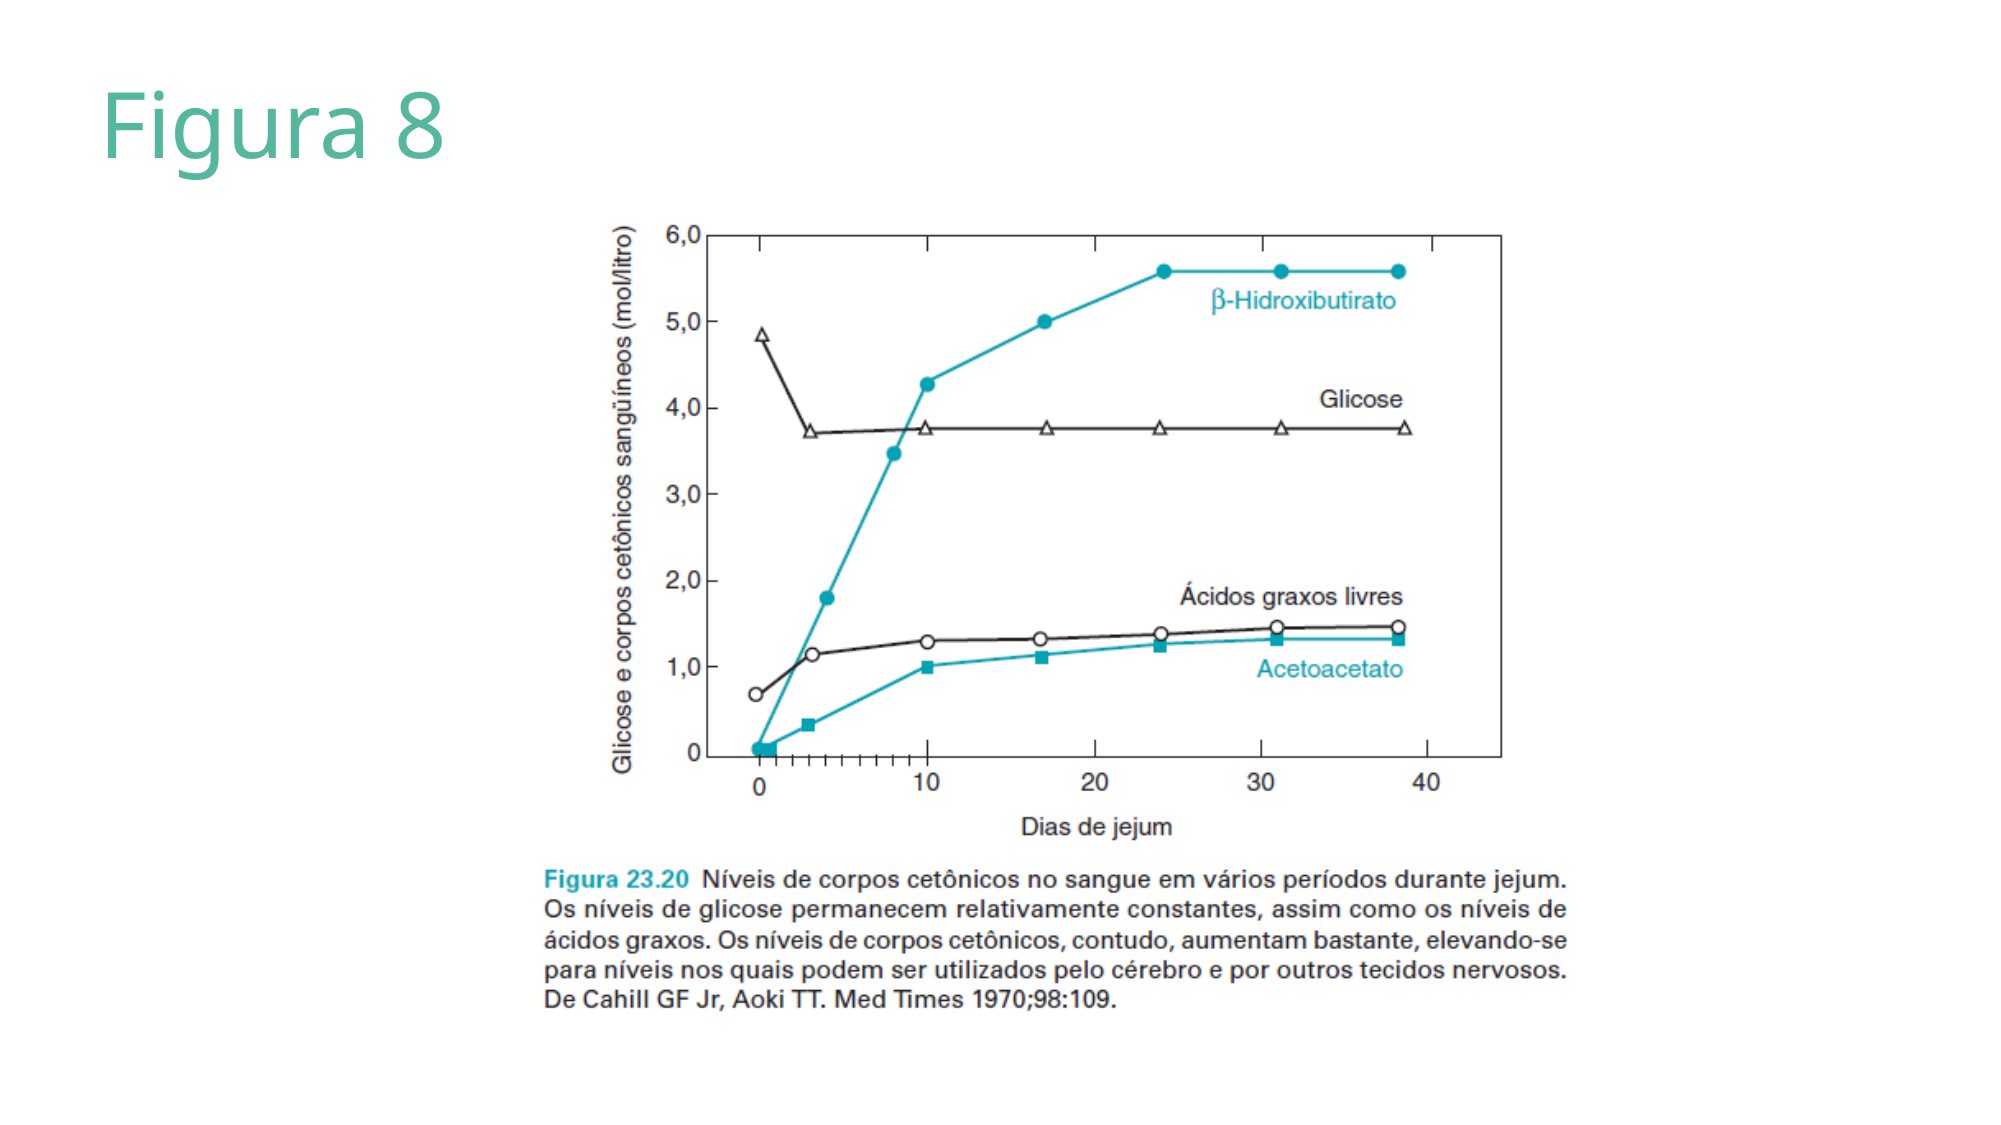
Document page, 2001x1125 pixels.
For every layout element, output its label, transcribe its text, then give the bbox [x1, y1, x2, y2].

picture [509, 201, 1576, 1030]
text_box Figura 8 [84, 59, 631, 185]
